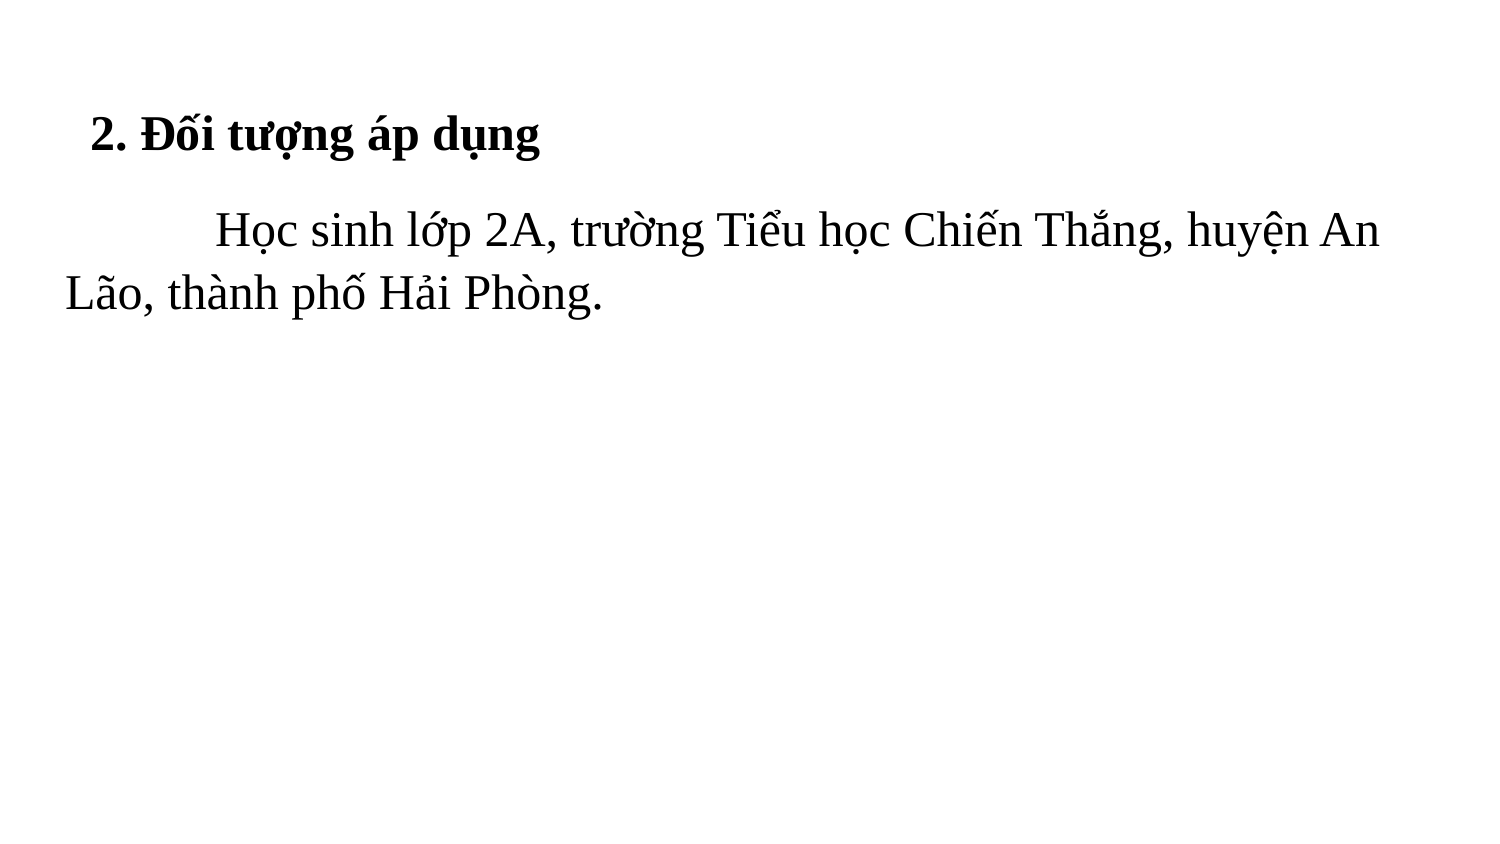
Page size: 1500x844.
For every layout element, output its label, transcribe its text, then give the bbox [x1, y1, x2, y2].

title 2. Đối tượng áp dụng [75, 60, 1425, 201]
list Học sinh lớp 2A, trường Tiểu học Chiến Thắng, huyện An Lão, thành phố Hải Phòng. [50, 171, 1400, 372]
